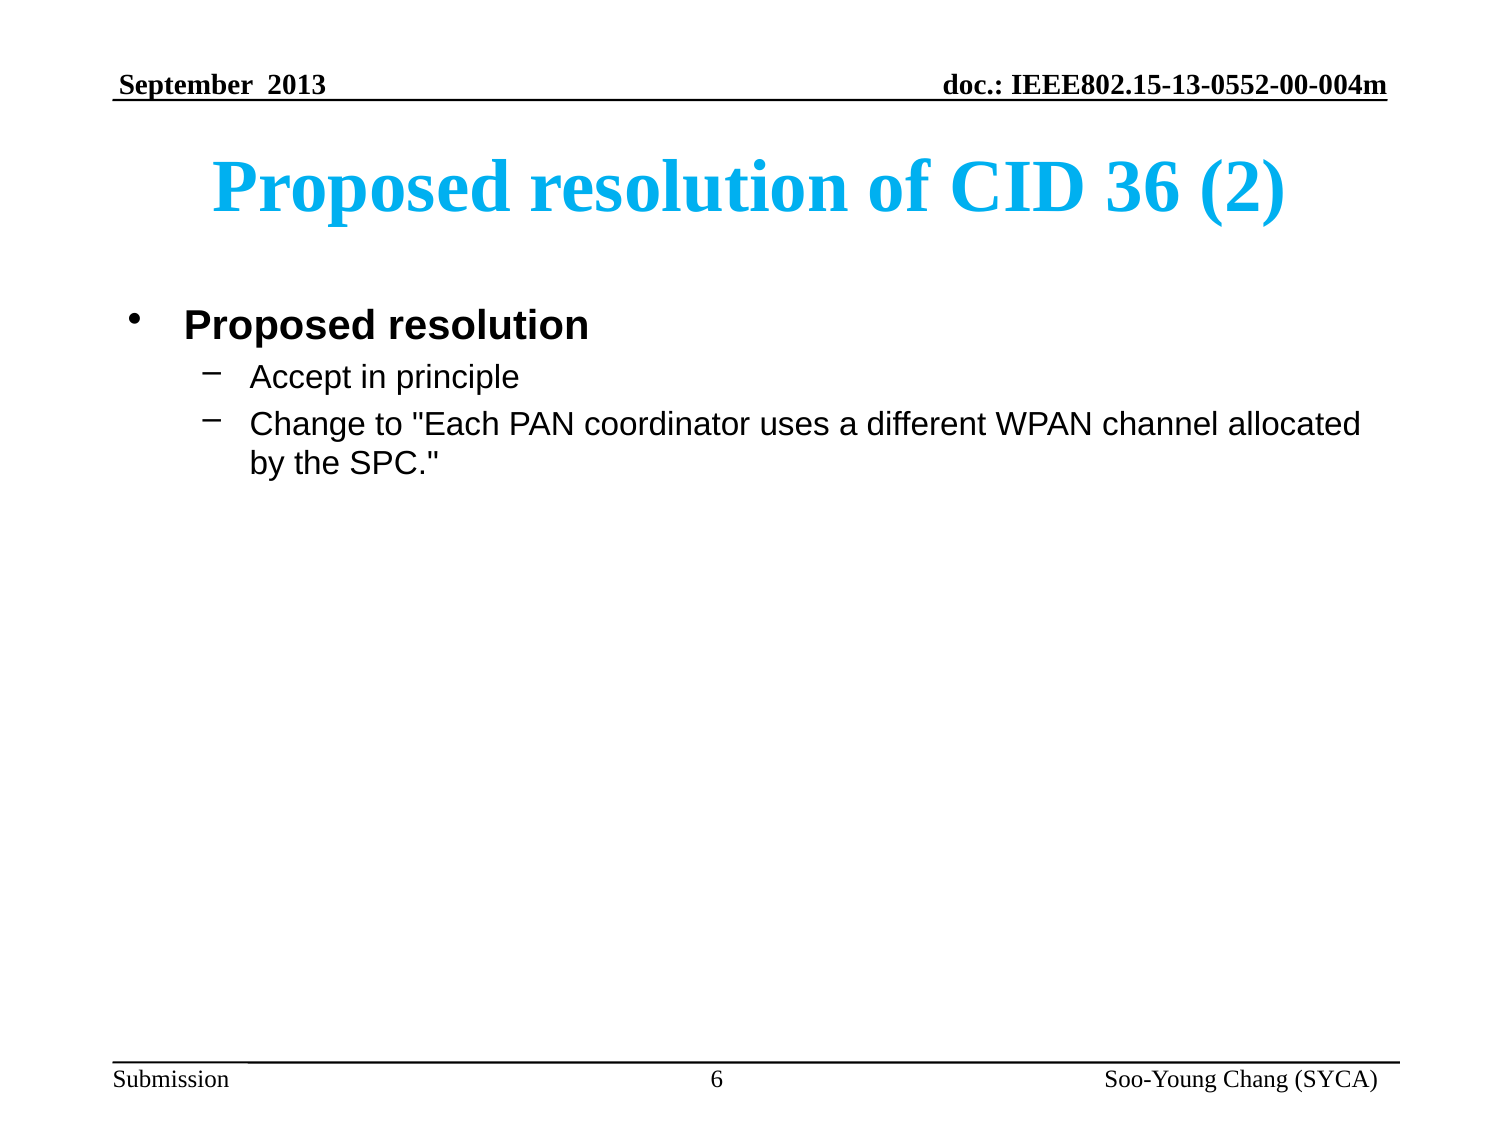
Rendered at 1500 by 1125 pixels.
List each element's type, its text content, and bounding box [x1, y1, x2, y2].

list Proposed resolution Accept in principle Change to "Each PAN coordinator uses a different WPAN channel allocated by the SPC." [112, 290, 1388, 1001]
title Proposed resolution of CID 36 (2) [112, 125, 1388, 268]
